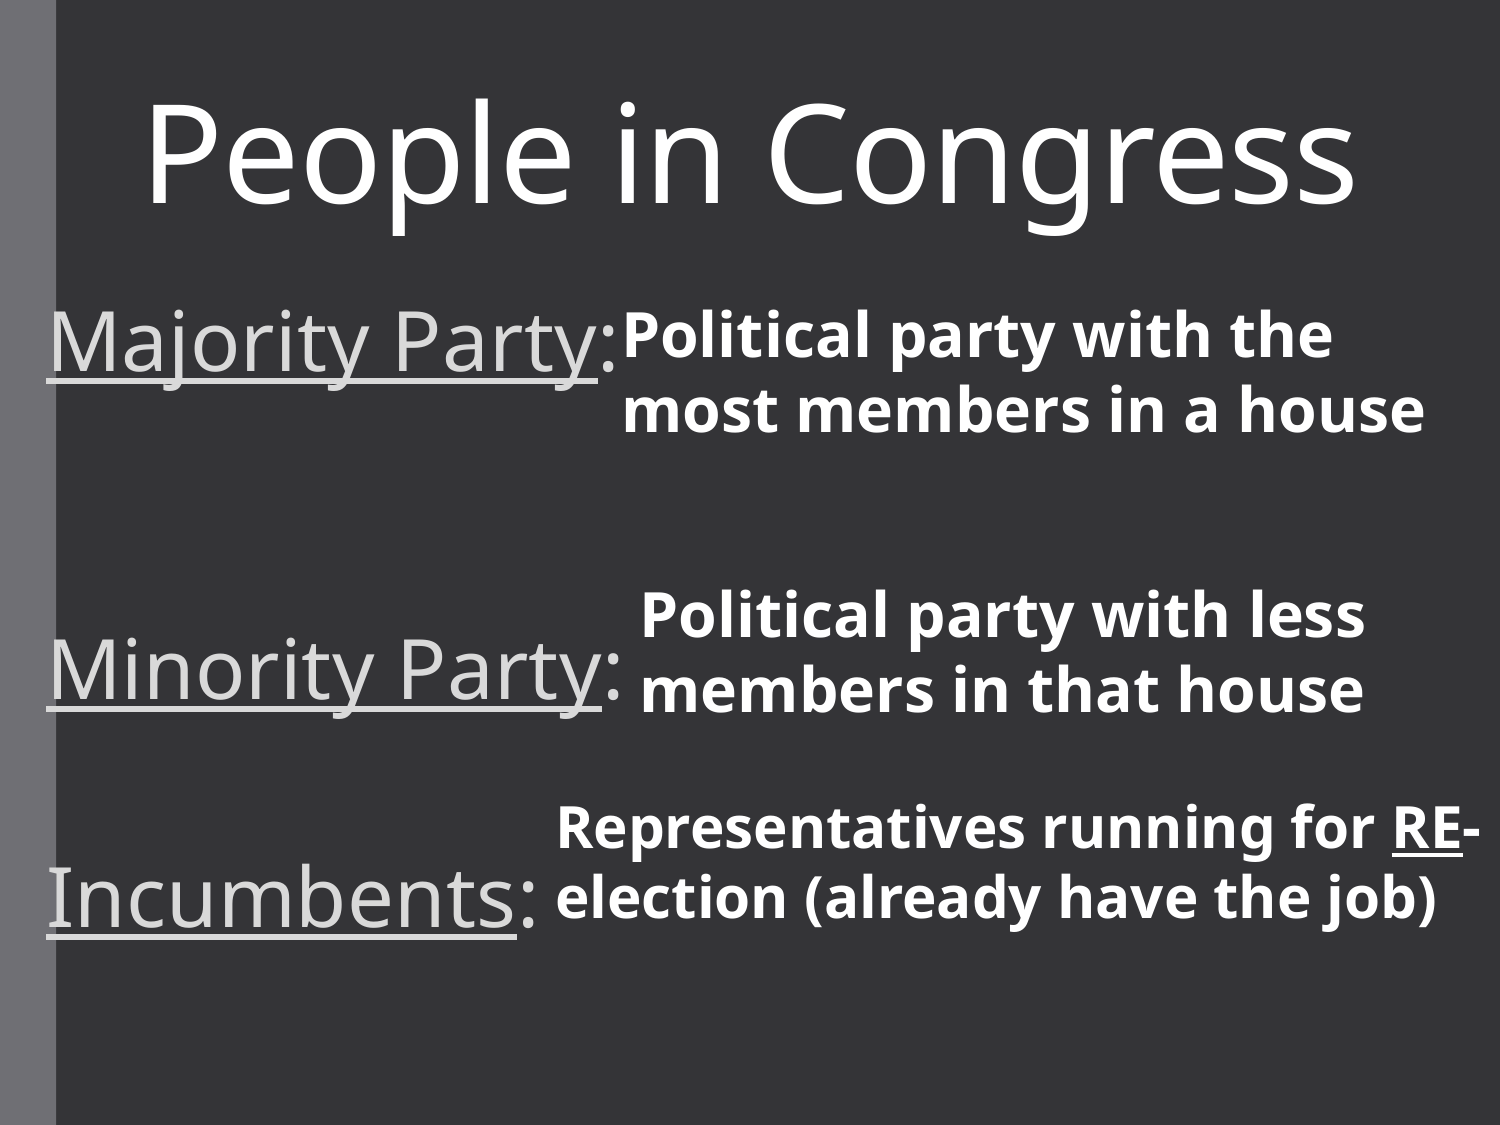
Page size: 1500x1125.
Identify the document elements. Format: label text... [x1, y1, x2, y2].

subtitle Majority Party: Minority Party: Incumbents: [31, 288, 1469, 1014]
text_box Political party with less members in that house [624, 567, 1500, 733]
title People in Congress [0, 76, 1500, 240]
text_box Political party with the most members in a house [606, 287, 1500, 453]
text_box Representatives running for RE-election (already have the job) [540, 782, 1500, 938]
